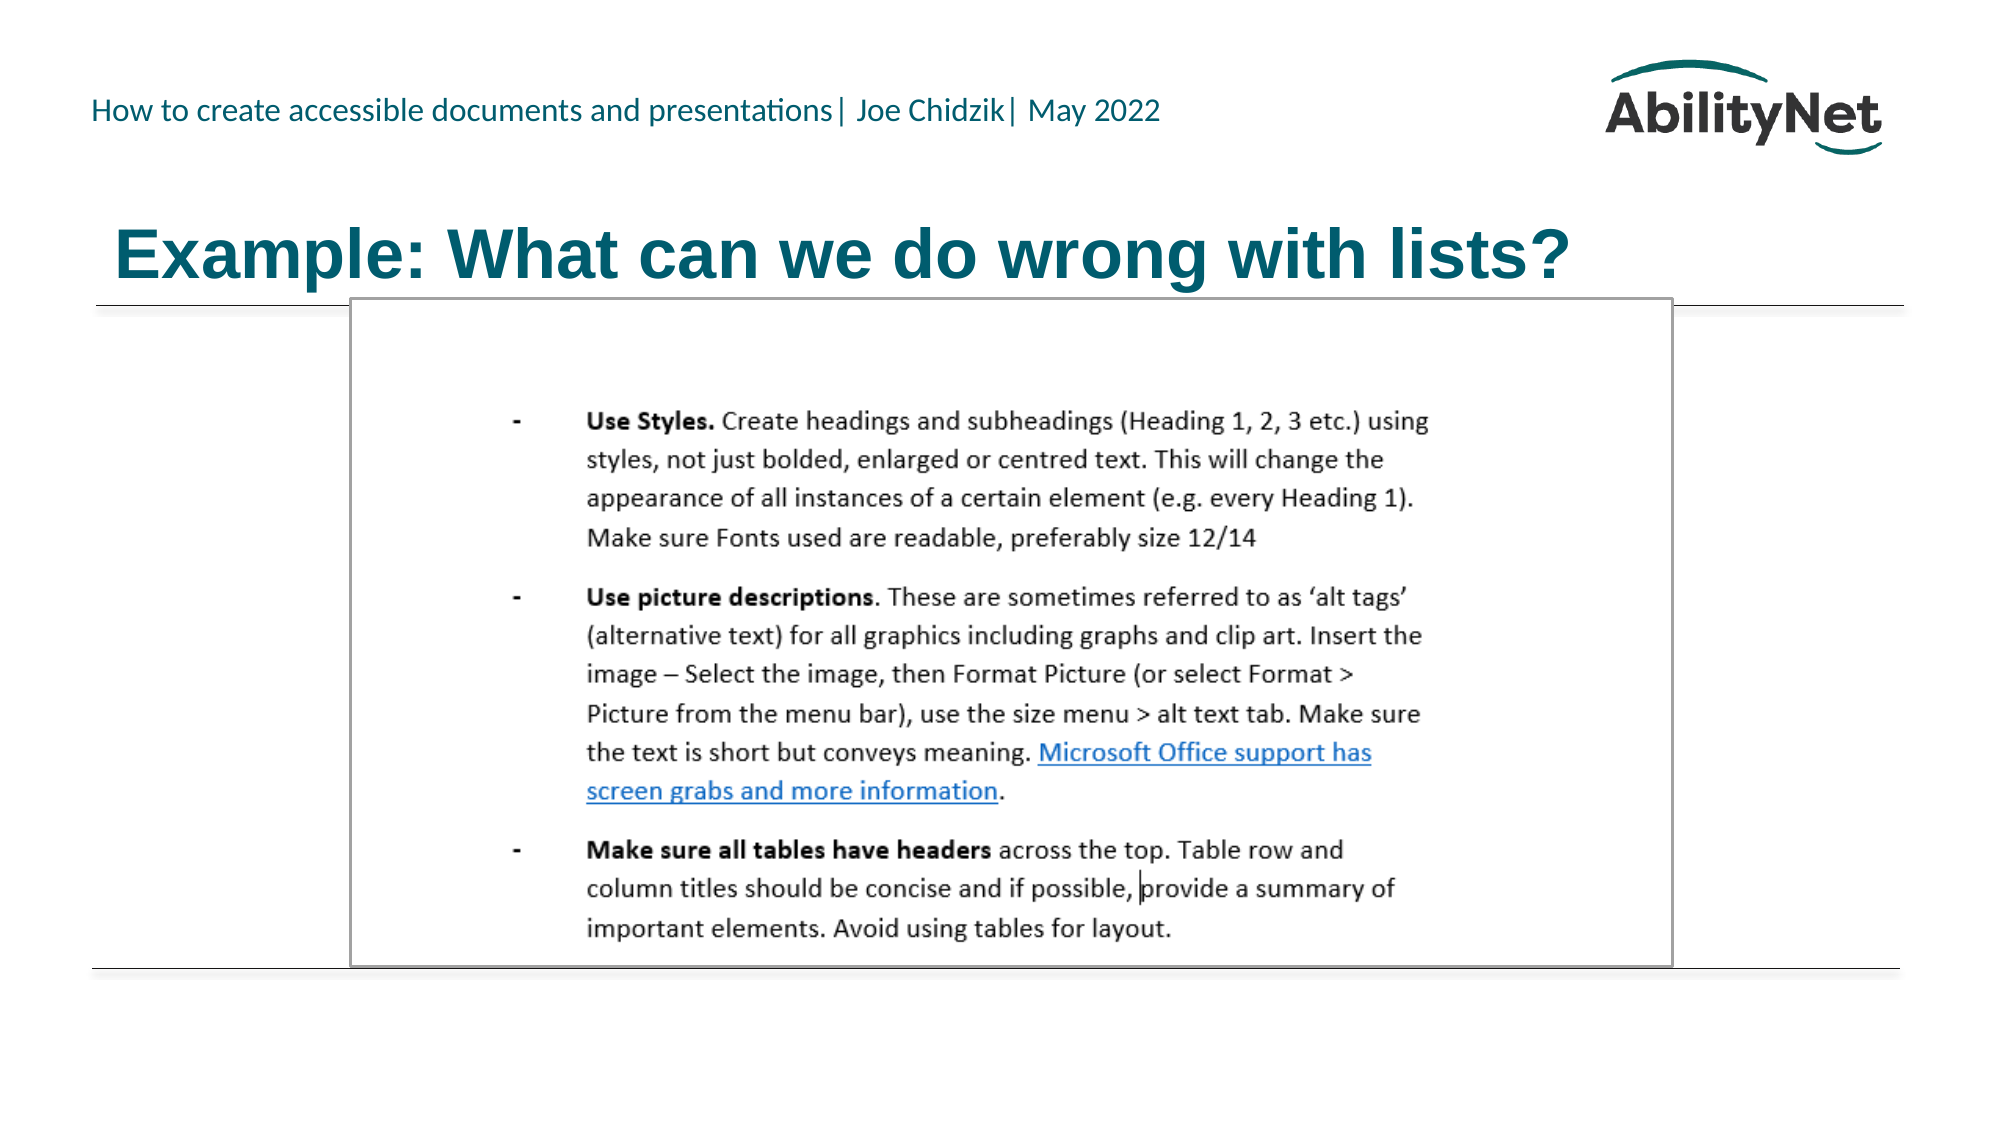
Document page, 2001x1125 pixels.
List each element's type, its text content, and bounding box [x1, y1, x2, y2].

title Example: What can we do wrong with lists? [99, 125, 1900, 300]
picture [351, 299, 1672, 966]
picture [1565, 20, 1920, 193]
